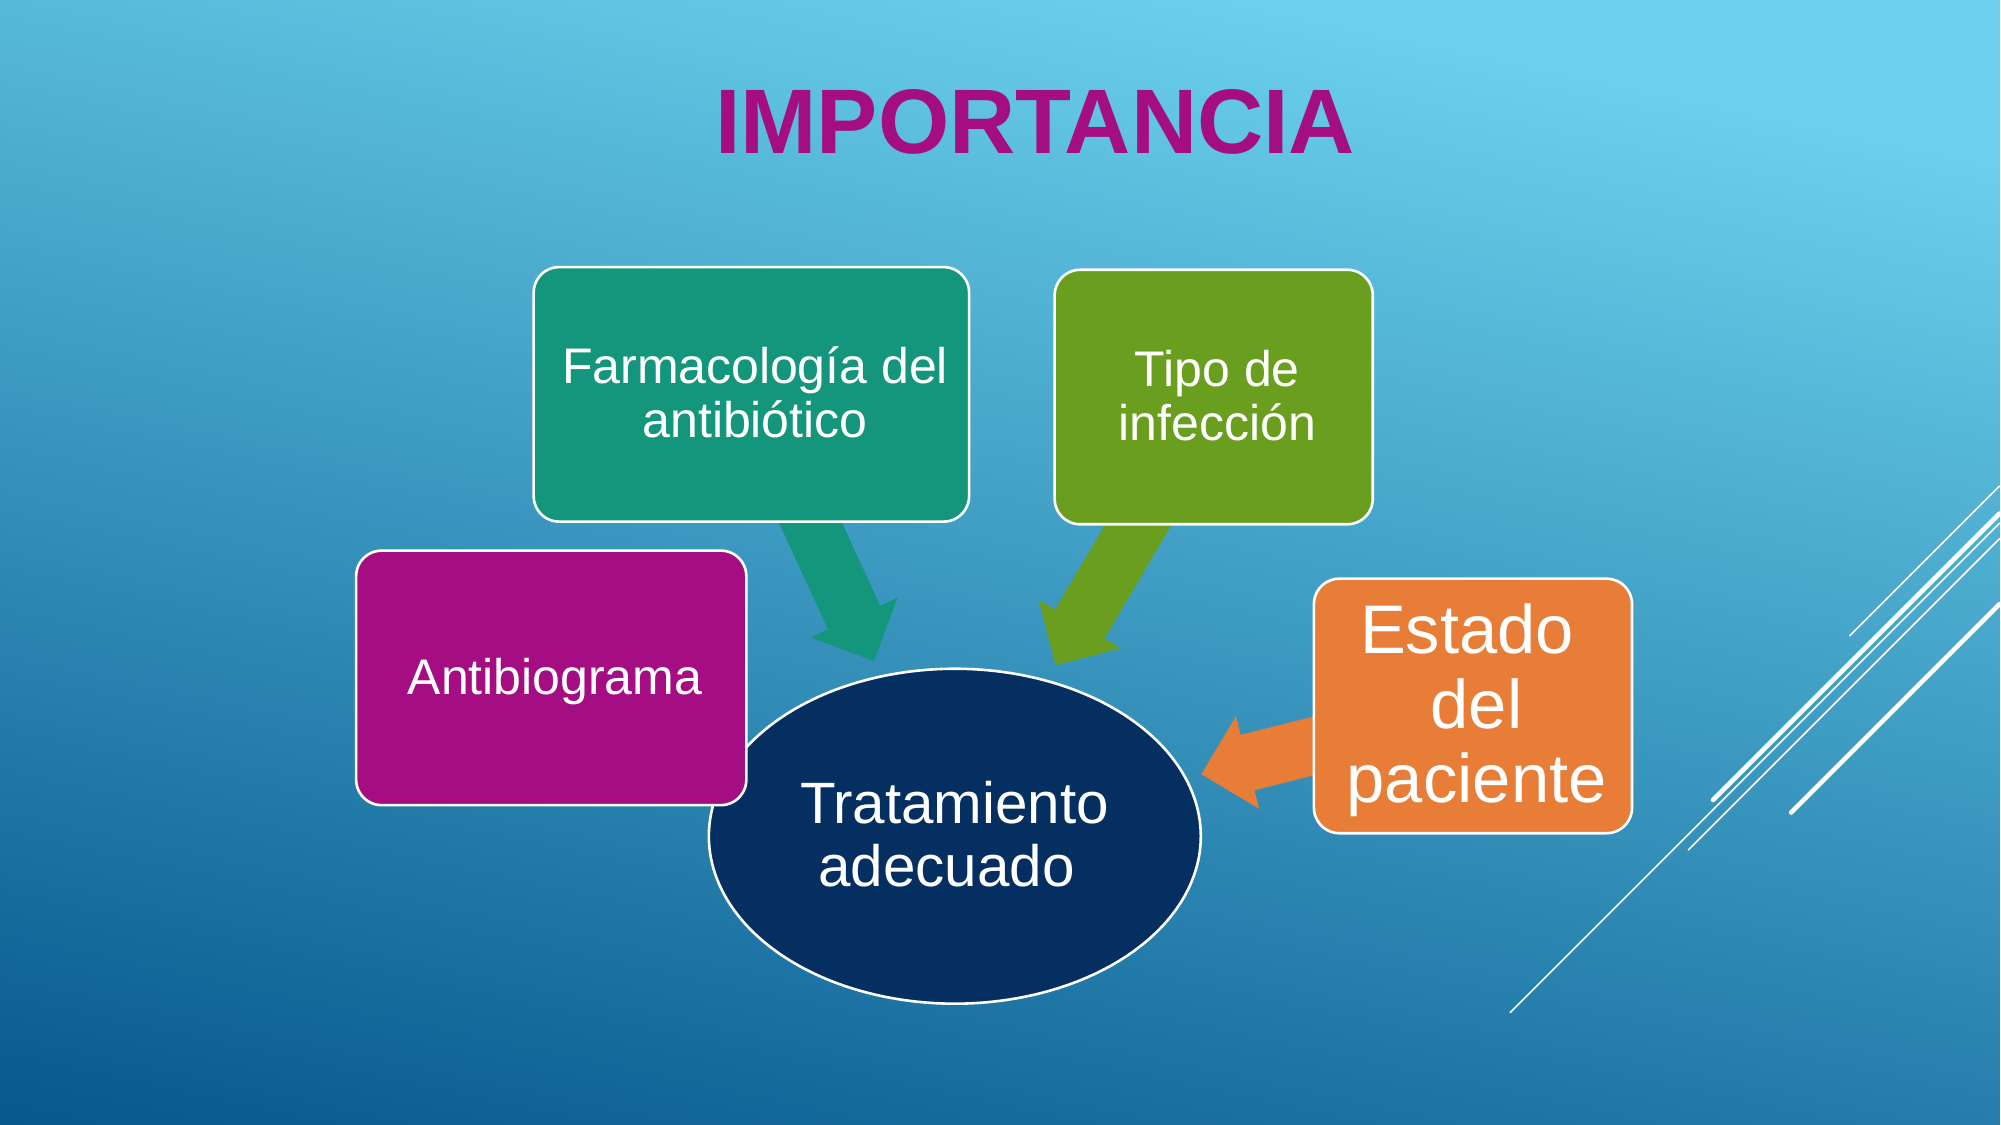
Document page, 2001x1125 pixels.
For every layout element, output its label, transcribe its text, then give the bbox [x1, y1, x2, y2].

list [373, 243, 1615, 1024]
title Importancia [622, 54, 1449, 154]
